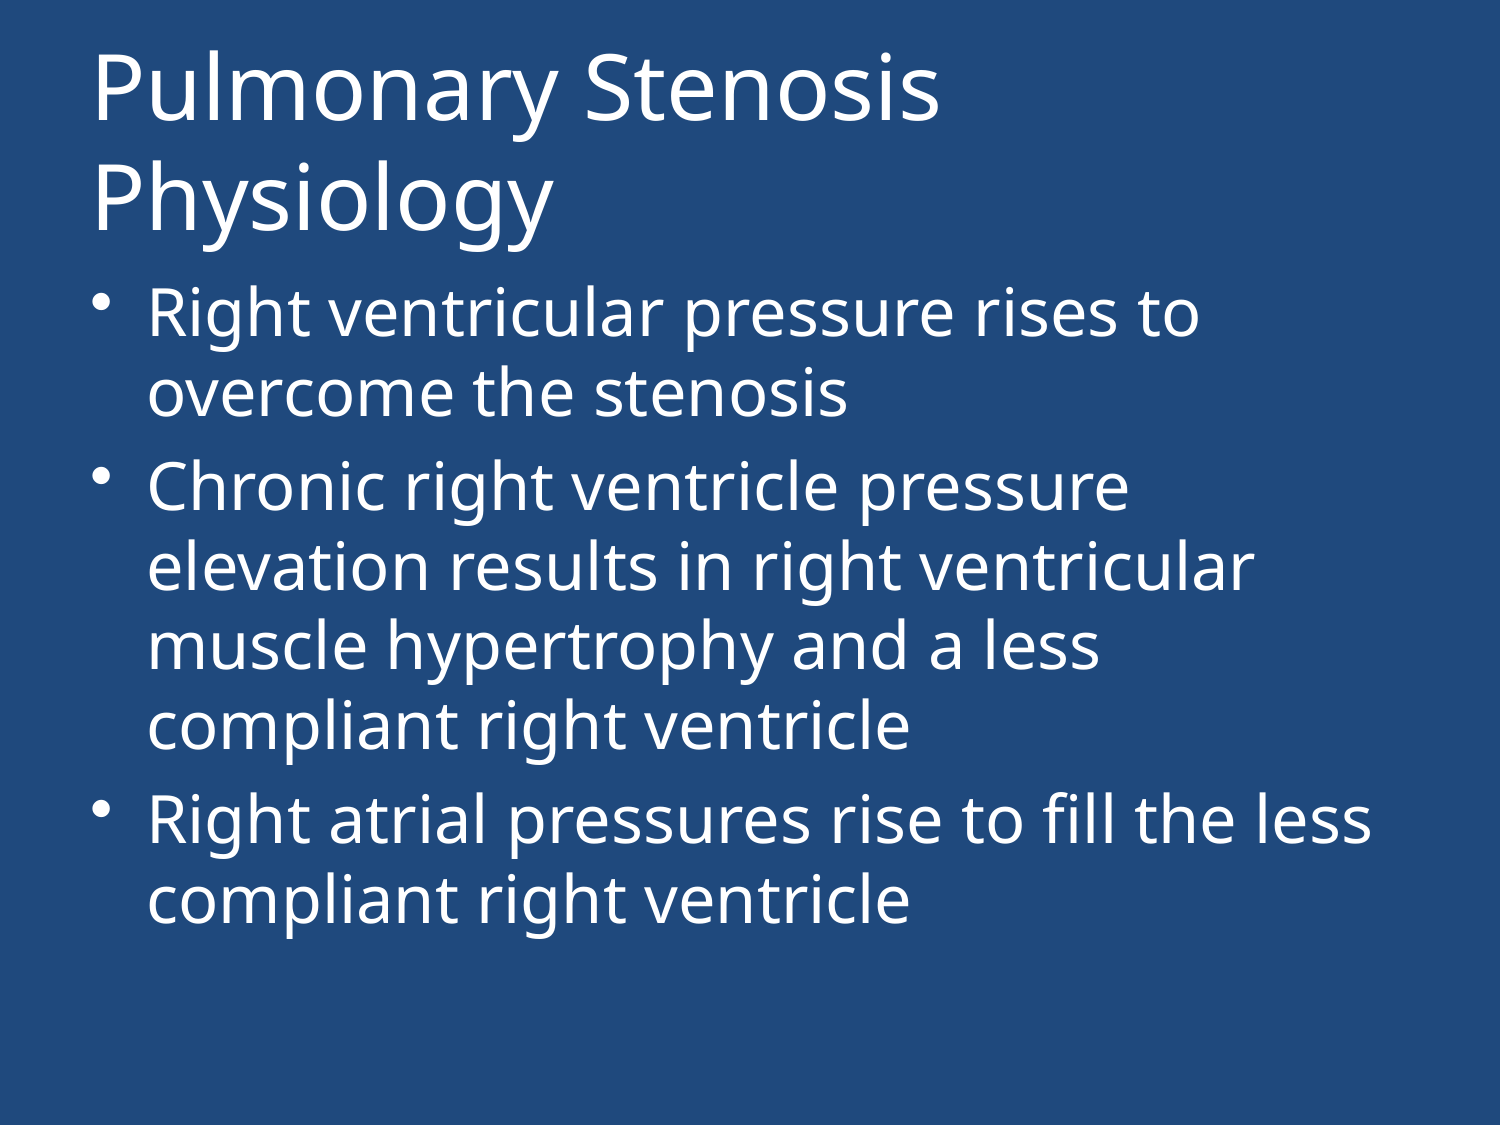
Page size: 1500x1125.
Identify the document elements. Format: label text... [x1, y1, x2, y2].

title Pulmonary Stenosis Physiology [75, 45, 1425, 233]
list Right ventricular pressure rises to overcome the stenosis Chronic right ventricle pressure elevation results in right ventricular muscle hypertrophy and a less compliant right ventricle Right atrial pressures rise to fill the less compliant right ventricle [75, 262, 1425, 1005]
